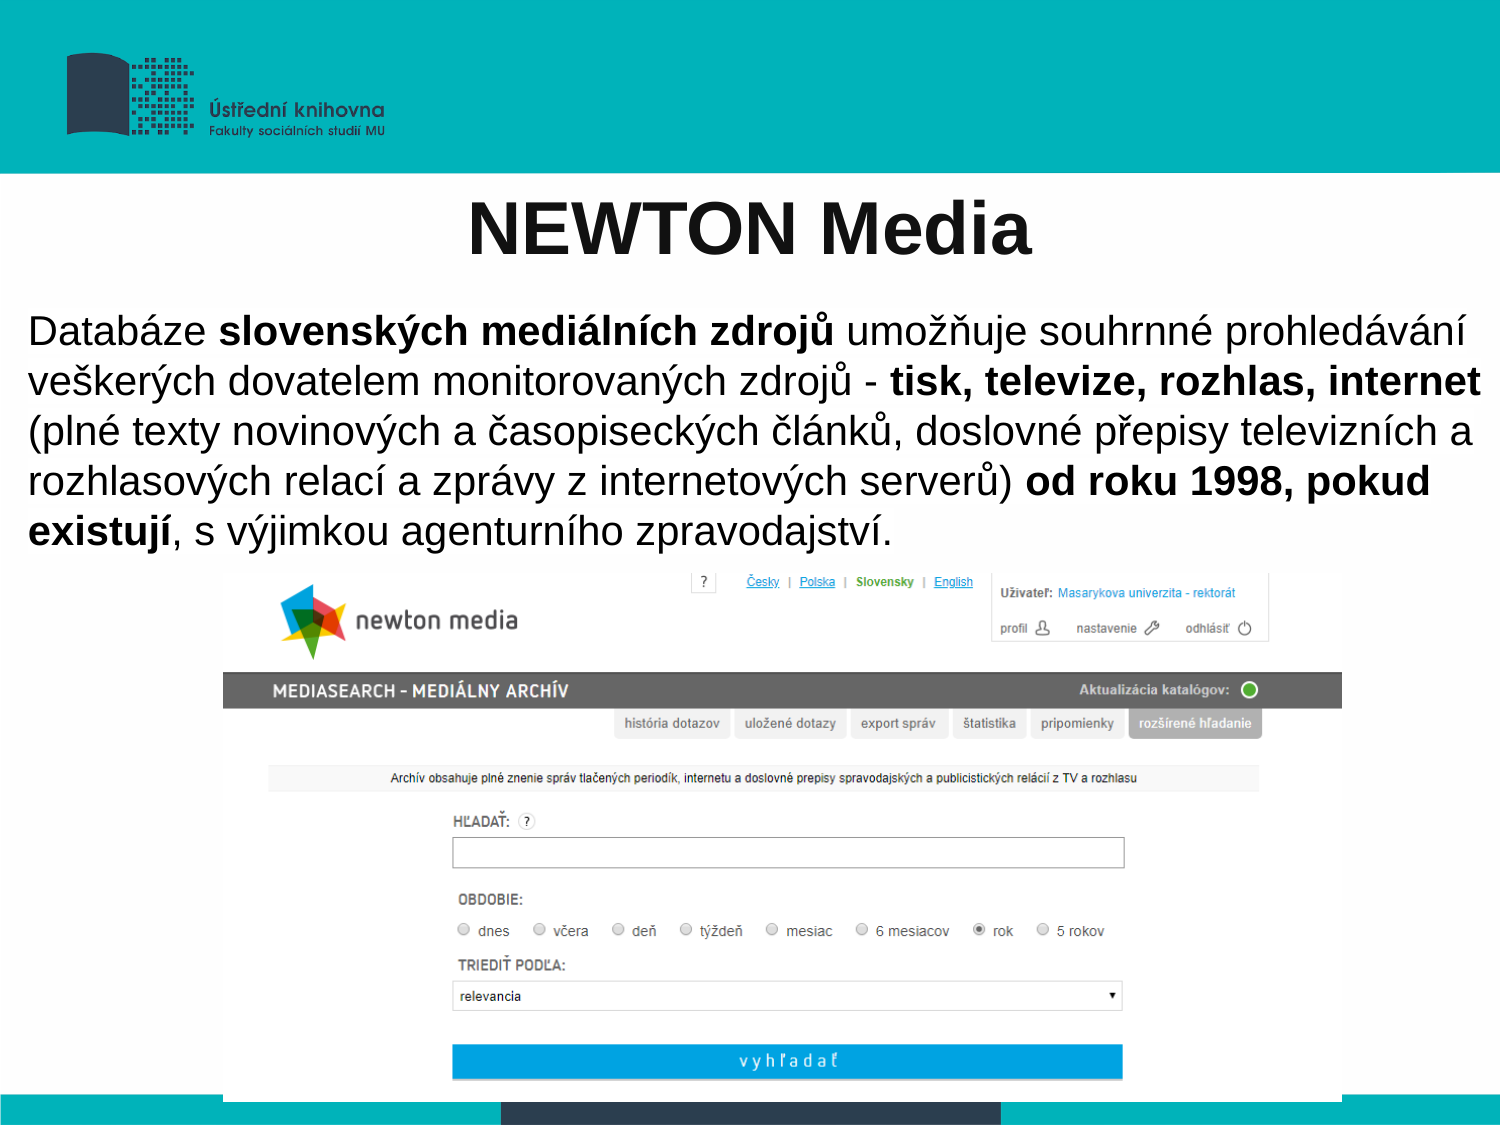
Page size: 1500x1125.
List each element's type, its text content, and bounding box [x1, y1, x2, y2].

text_box NEWTON Media [58, 171, 1441, 288]
picture [0, 0, 1500, 1125]
text_box Databáze slovenských mediálních zdrojů umožňuje souhrnné prohledávání veškerých dovatelem monitorovaných zdrojů - tisk, televize, rozhlas, internet (plné texty novinových a časopiseckých článků, doslovné přepisy televizních a rozhlasových relací a zprávy z internetových serverů) od roku 1998, pokud existují, s výjimkou agenturního zpravodajství. [12, 288, 1500, 781]
